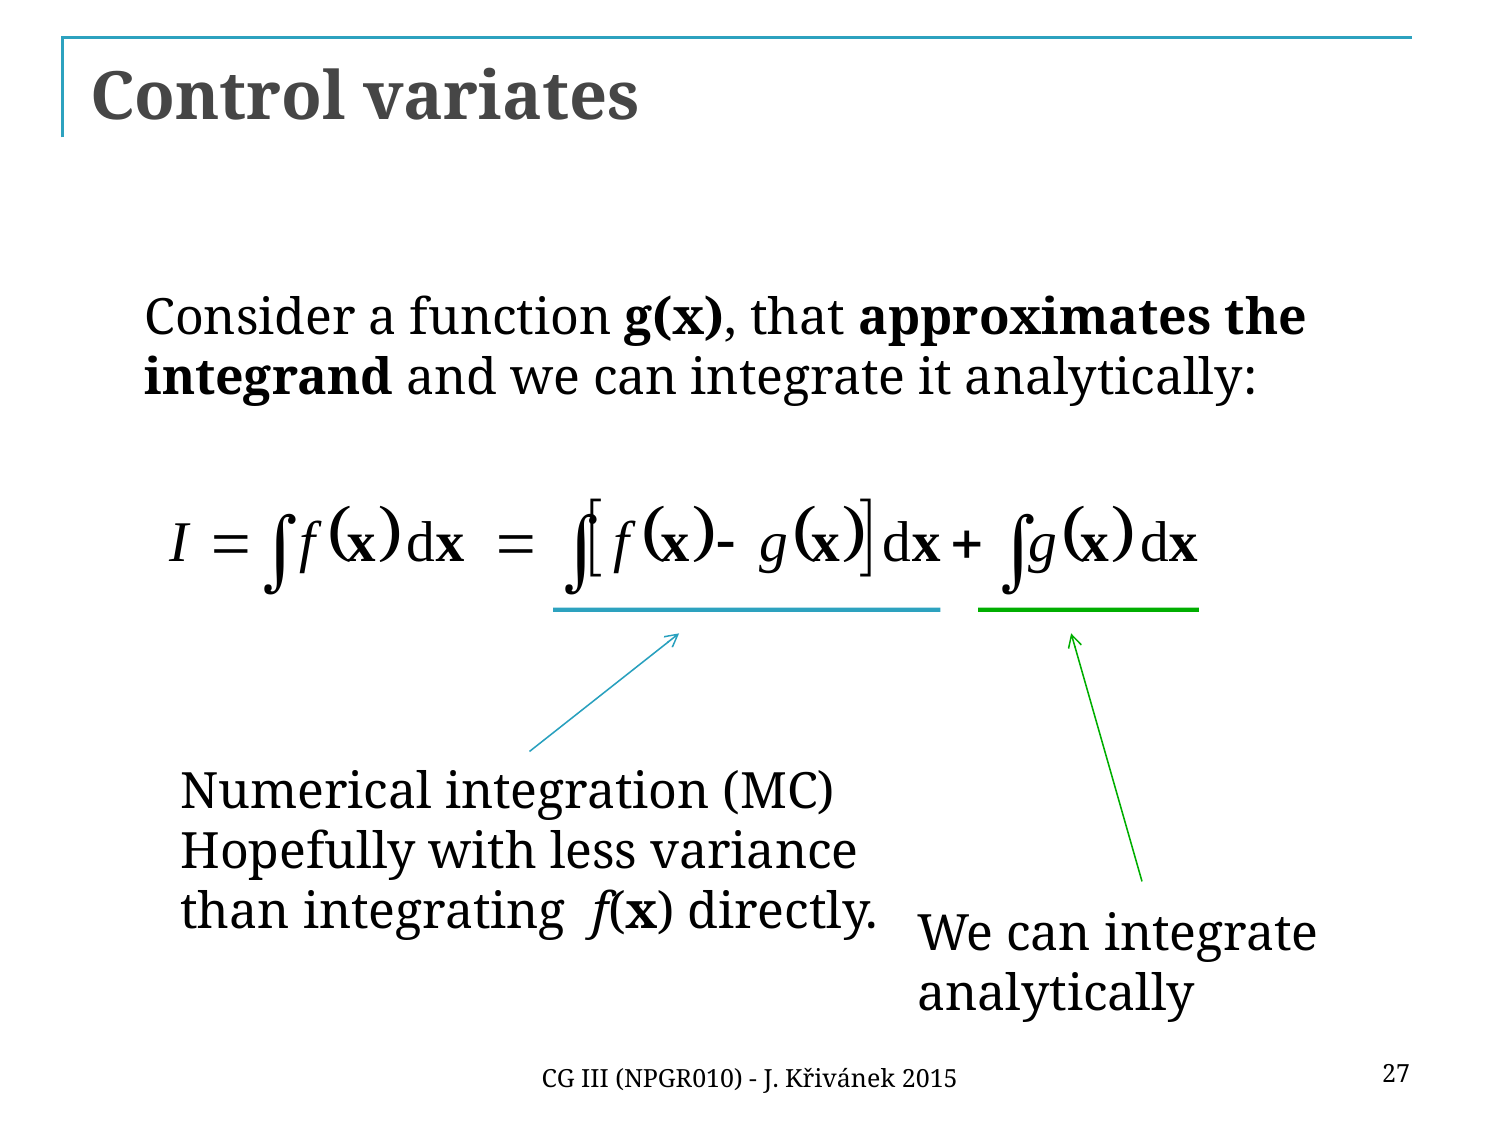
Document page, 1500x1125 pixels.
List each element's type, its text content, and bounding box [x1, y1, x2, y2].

text_box Consider a function g(x), that approximates the integrand and we can integrate it analytically: [129, 277, 1335, 413]
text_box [529, 633, 680, 752]
title Control variates [74, 45, 1426, 233]
text_box We can integrate analytically [902, 893, 1347, 1028]
text_box Numerical integration (MC) Hopefully with less variance than integrating f(x) directly. [165, 751, 894, 947]
slide_number 27 [1074, 1023, 1426, 1100]
footer CG III (NPGR010) - J. Křivánek 2015 [512, 1024, 988, 1101]
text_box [158, 455, 1209, 644]
